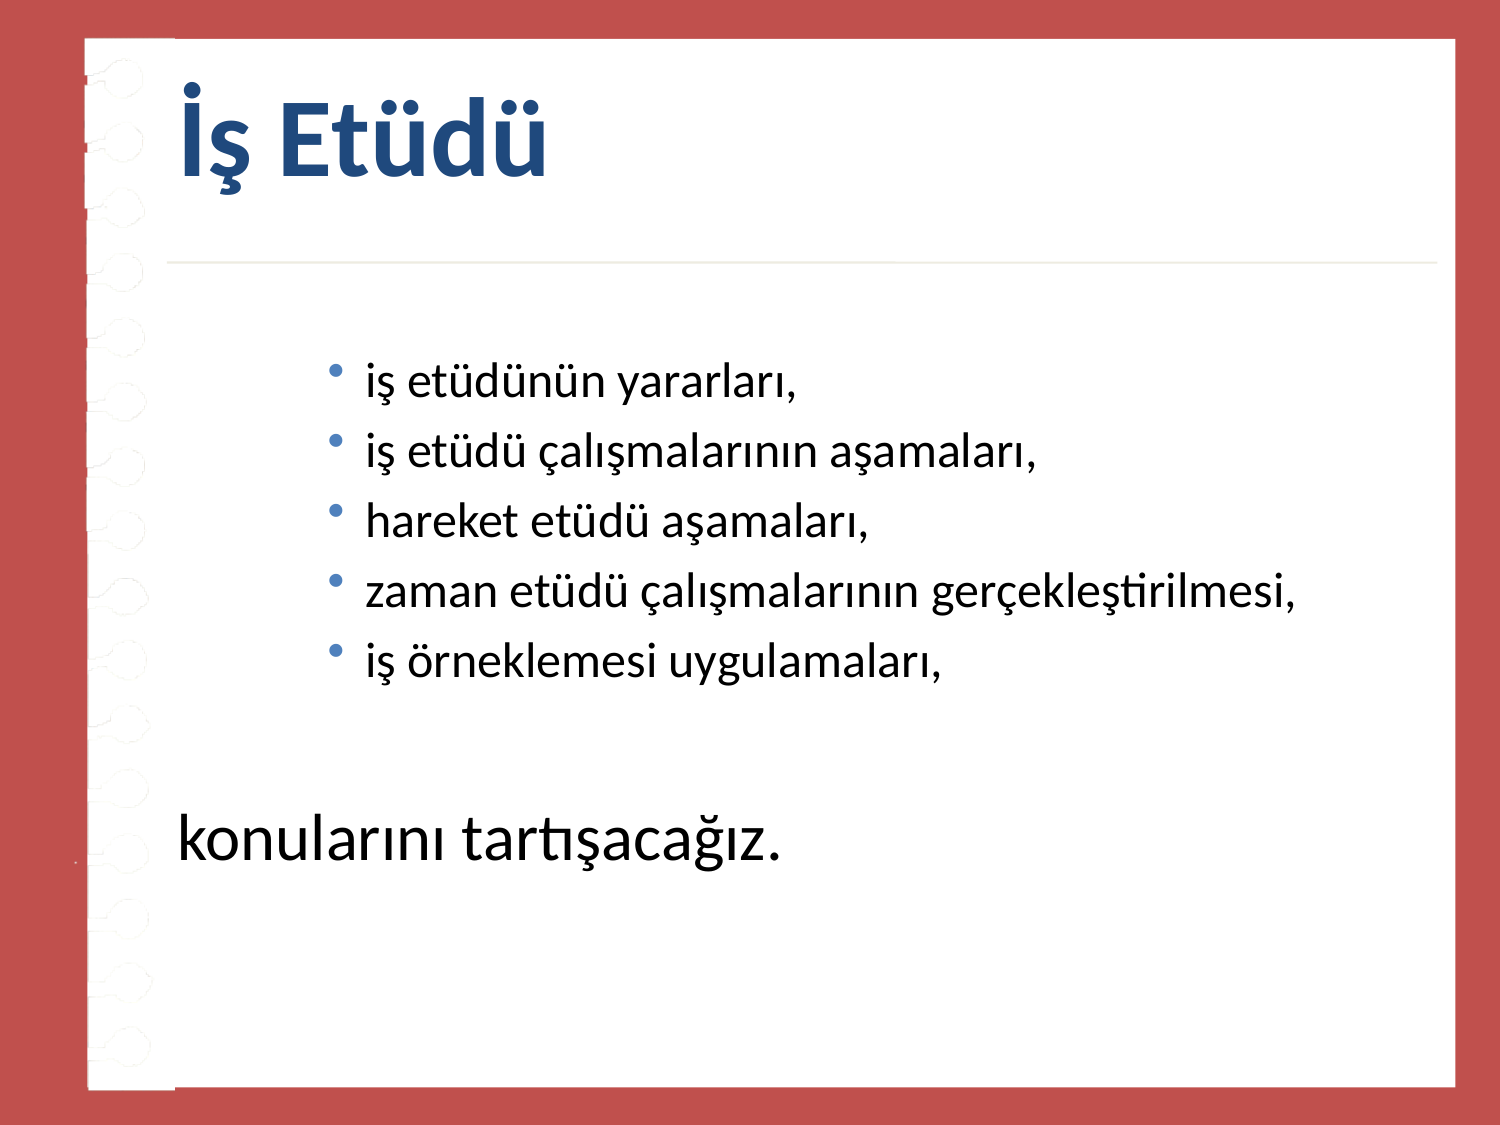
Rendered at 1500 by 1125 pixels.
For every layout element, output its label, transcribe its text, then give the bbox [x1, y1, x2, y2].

list iş etüdünün yararları, iş etüdü çalışmalarının aşamaları, hareket etüdü aşamaları, zaman etüdü çalışmalarının gerçekleştirilmesi, iş örneklemesi uygulamaları, konularını tartışacağız. [162, 269, 1438, 976]
title İş Etüdü [162, 140, 1438, 258]
